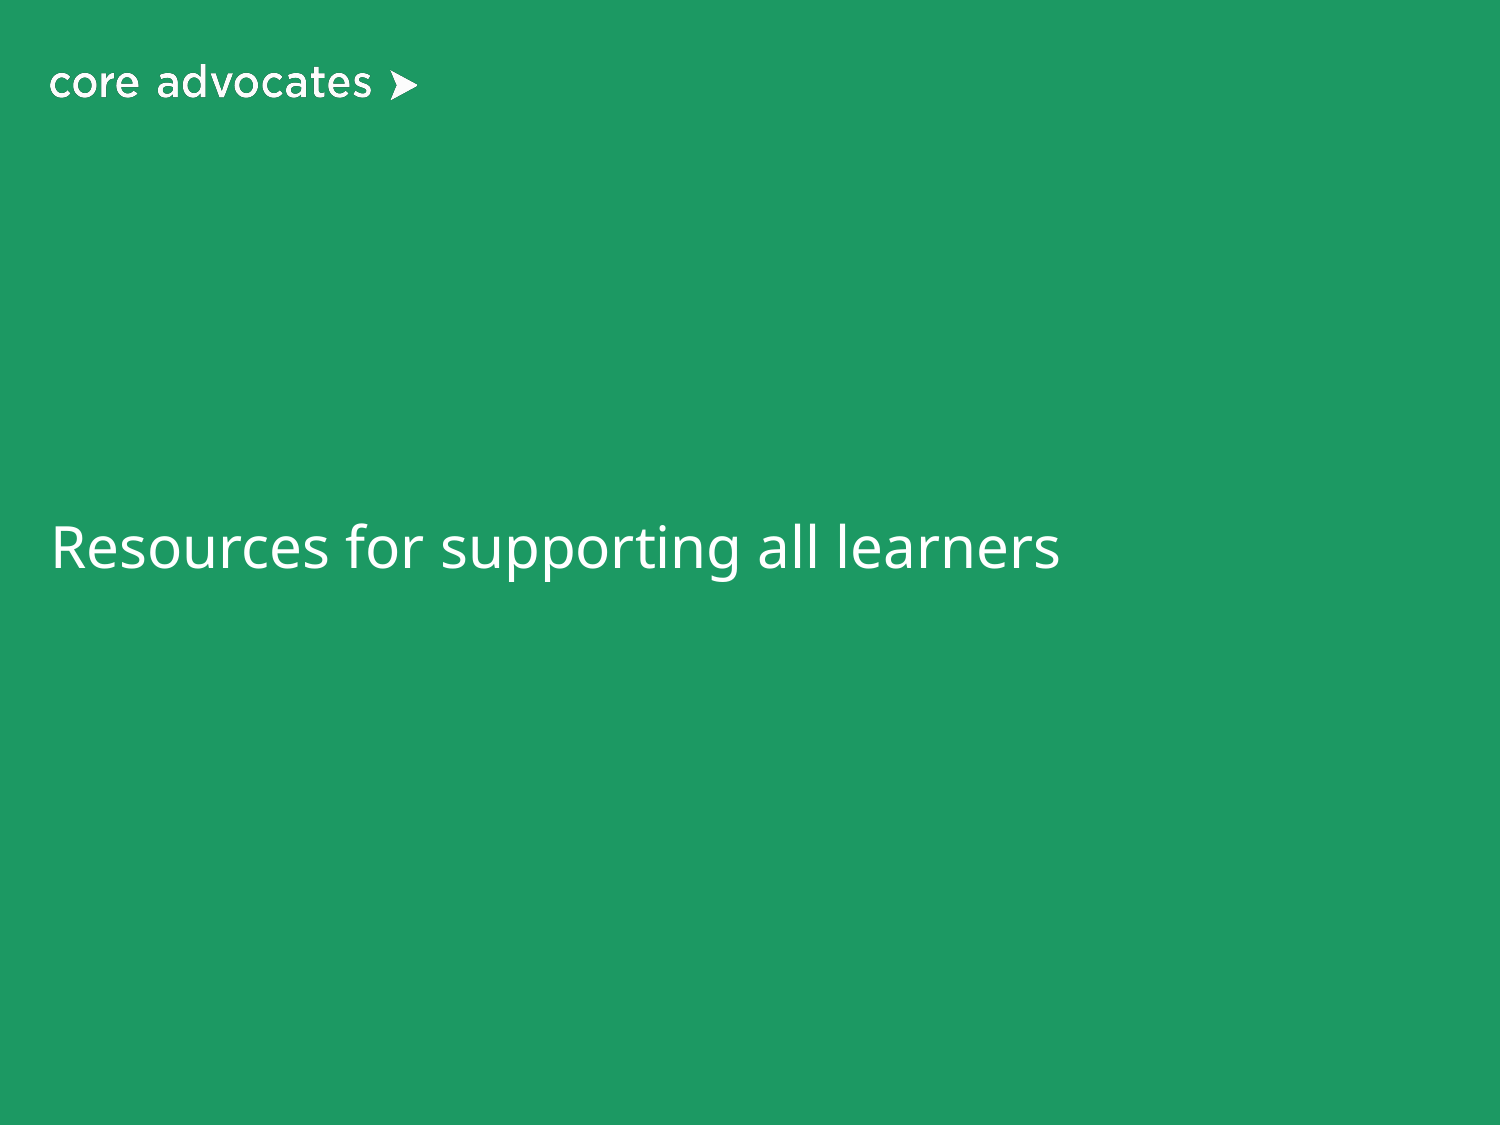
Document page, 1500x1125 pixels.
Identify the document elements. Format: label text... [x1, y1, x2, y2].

picture [50, 64, 417, 100]
title Resources for supporting all learners [35, 428, 1450, 662]
